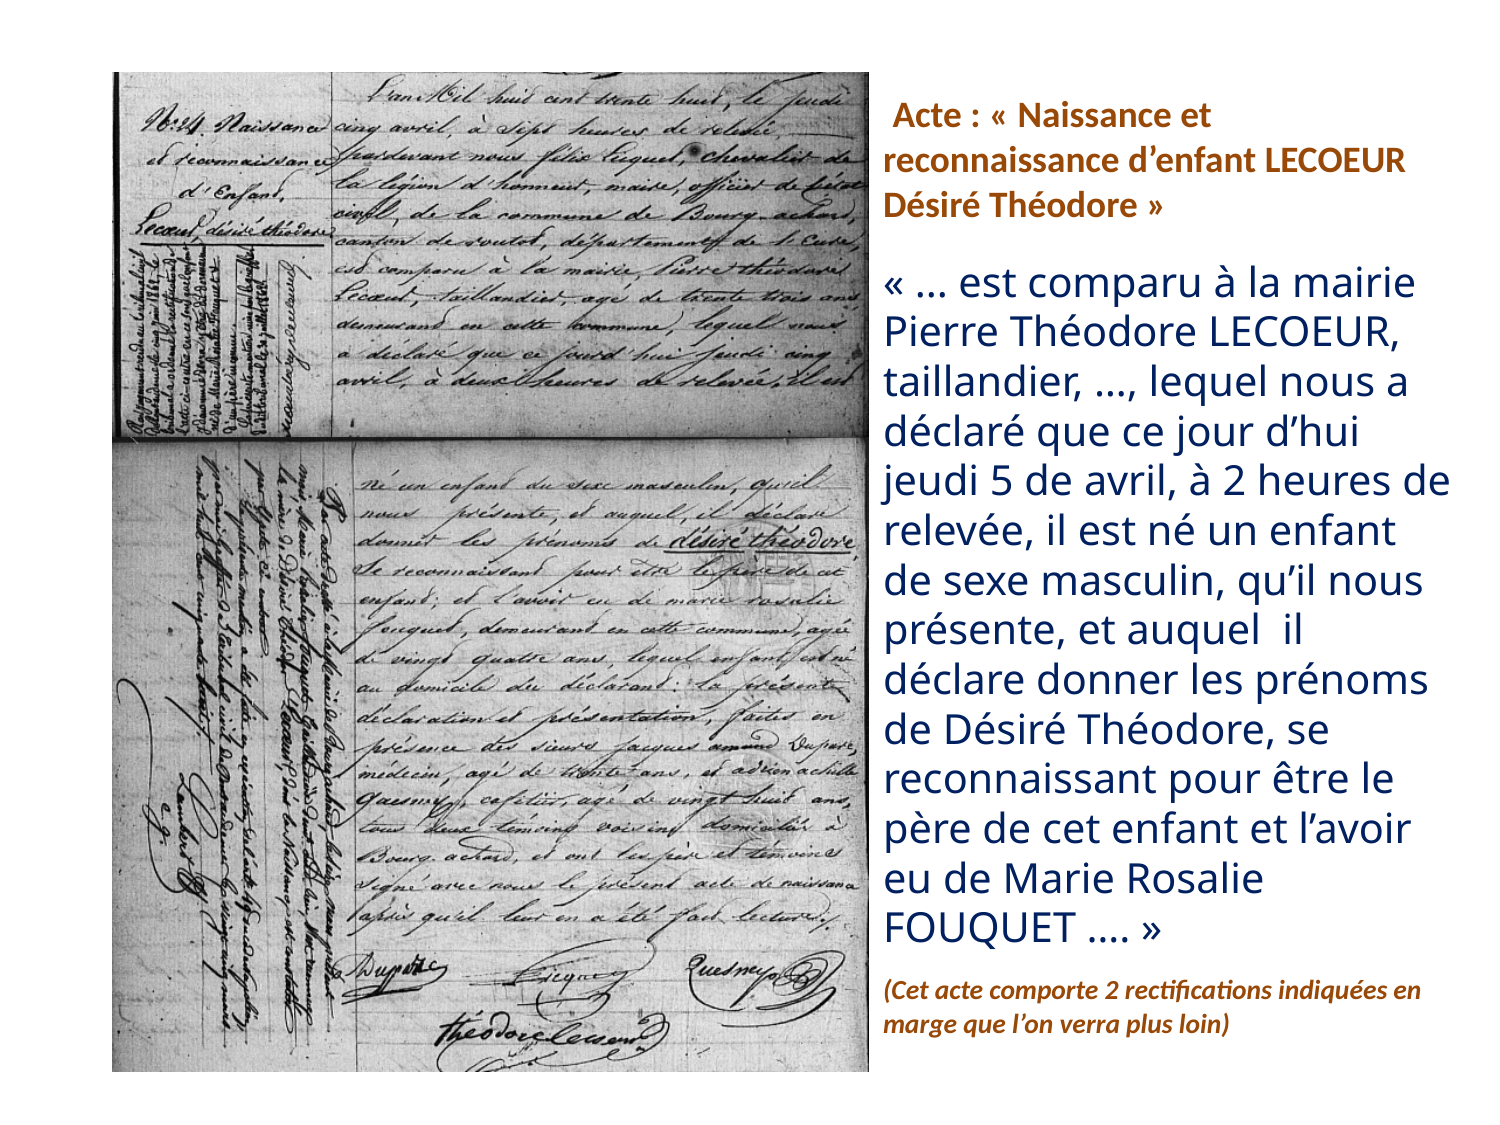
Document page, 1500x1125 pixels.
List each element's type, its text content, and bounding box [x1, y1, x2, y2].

title [75, 44, 455, 236]
picture [111, 437, 869, 1072]
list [111, 72, 869, 437]
list Acte : « Naissance et reconnaissance d’enfant LECOEUR Désiré Théodore » « ... est comparu à la mairie Pierre Théodore LECOEUR, taillandier, …, lequel nous a déclaré que ce jour d’hui jeudi 5 de avril, à 2 heures de relevée, il est né un enfant de sexe masculin, qu’il nous présente, et auquel il déclare donner les prénoms de Désiré Théodore, se reconnaissant pour être le père de cet enfant et l’avoir eu de Marie Rosalie FOUQUET …. » (Cet acte comporte 2 rectifications indiquées en marge que l’on verra plus loin) [868, 78, 1471, 1094]
